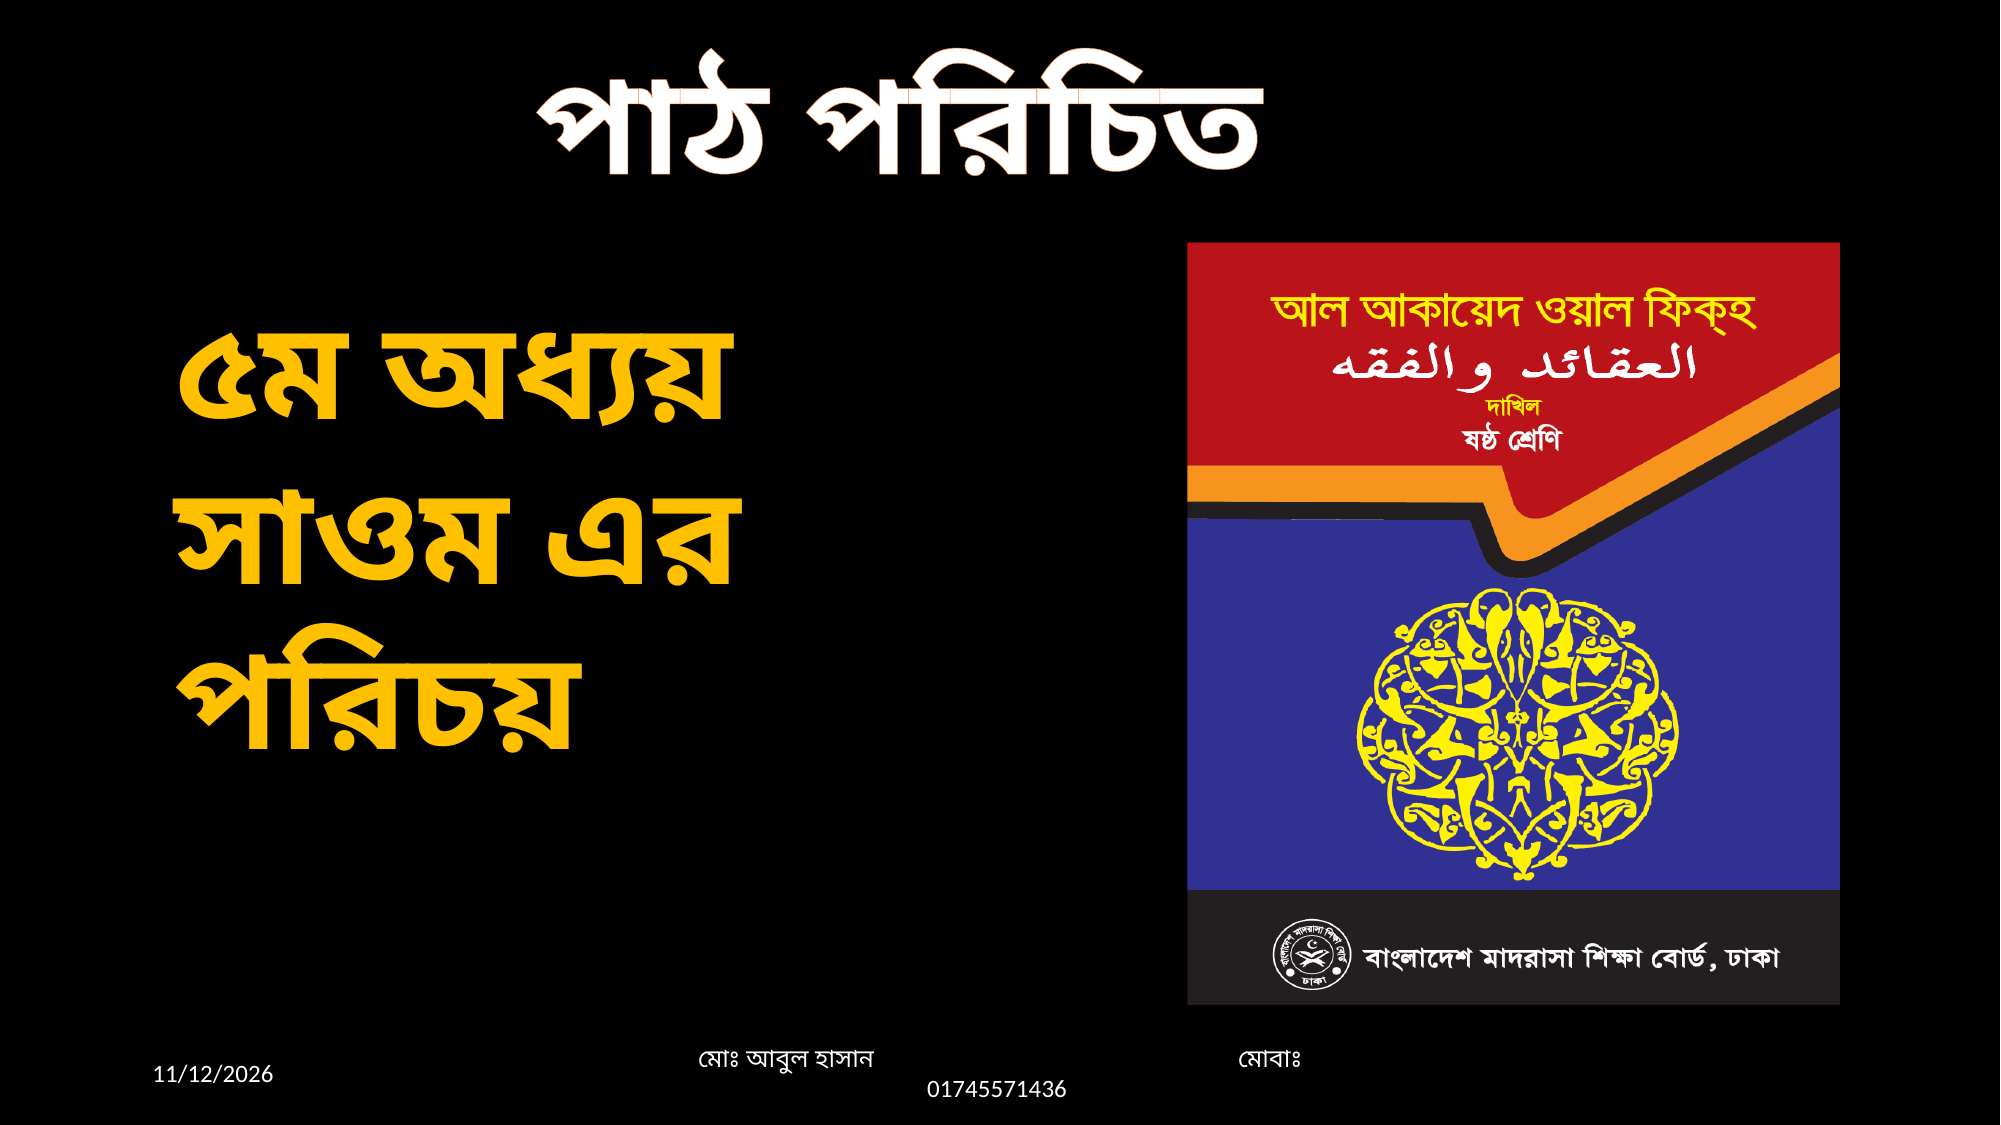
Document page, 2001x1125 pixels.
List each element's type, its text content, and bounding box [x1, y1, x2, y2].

footer মোঃ আবুল হাসান মোবাঃ 01745571436 [662, 1042, 1338, 1103]
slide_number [137, 1042, 588, 1103]
picture [1187, 240, 1841, 1005]
text_box পাঠ পরিচিত [406, 29, 1391, 209]
text_box ৫ম অধ্যয় সাওম এর পরিচয় [159, 275, 1144, 785]
